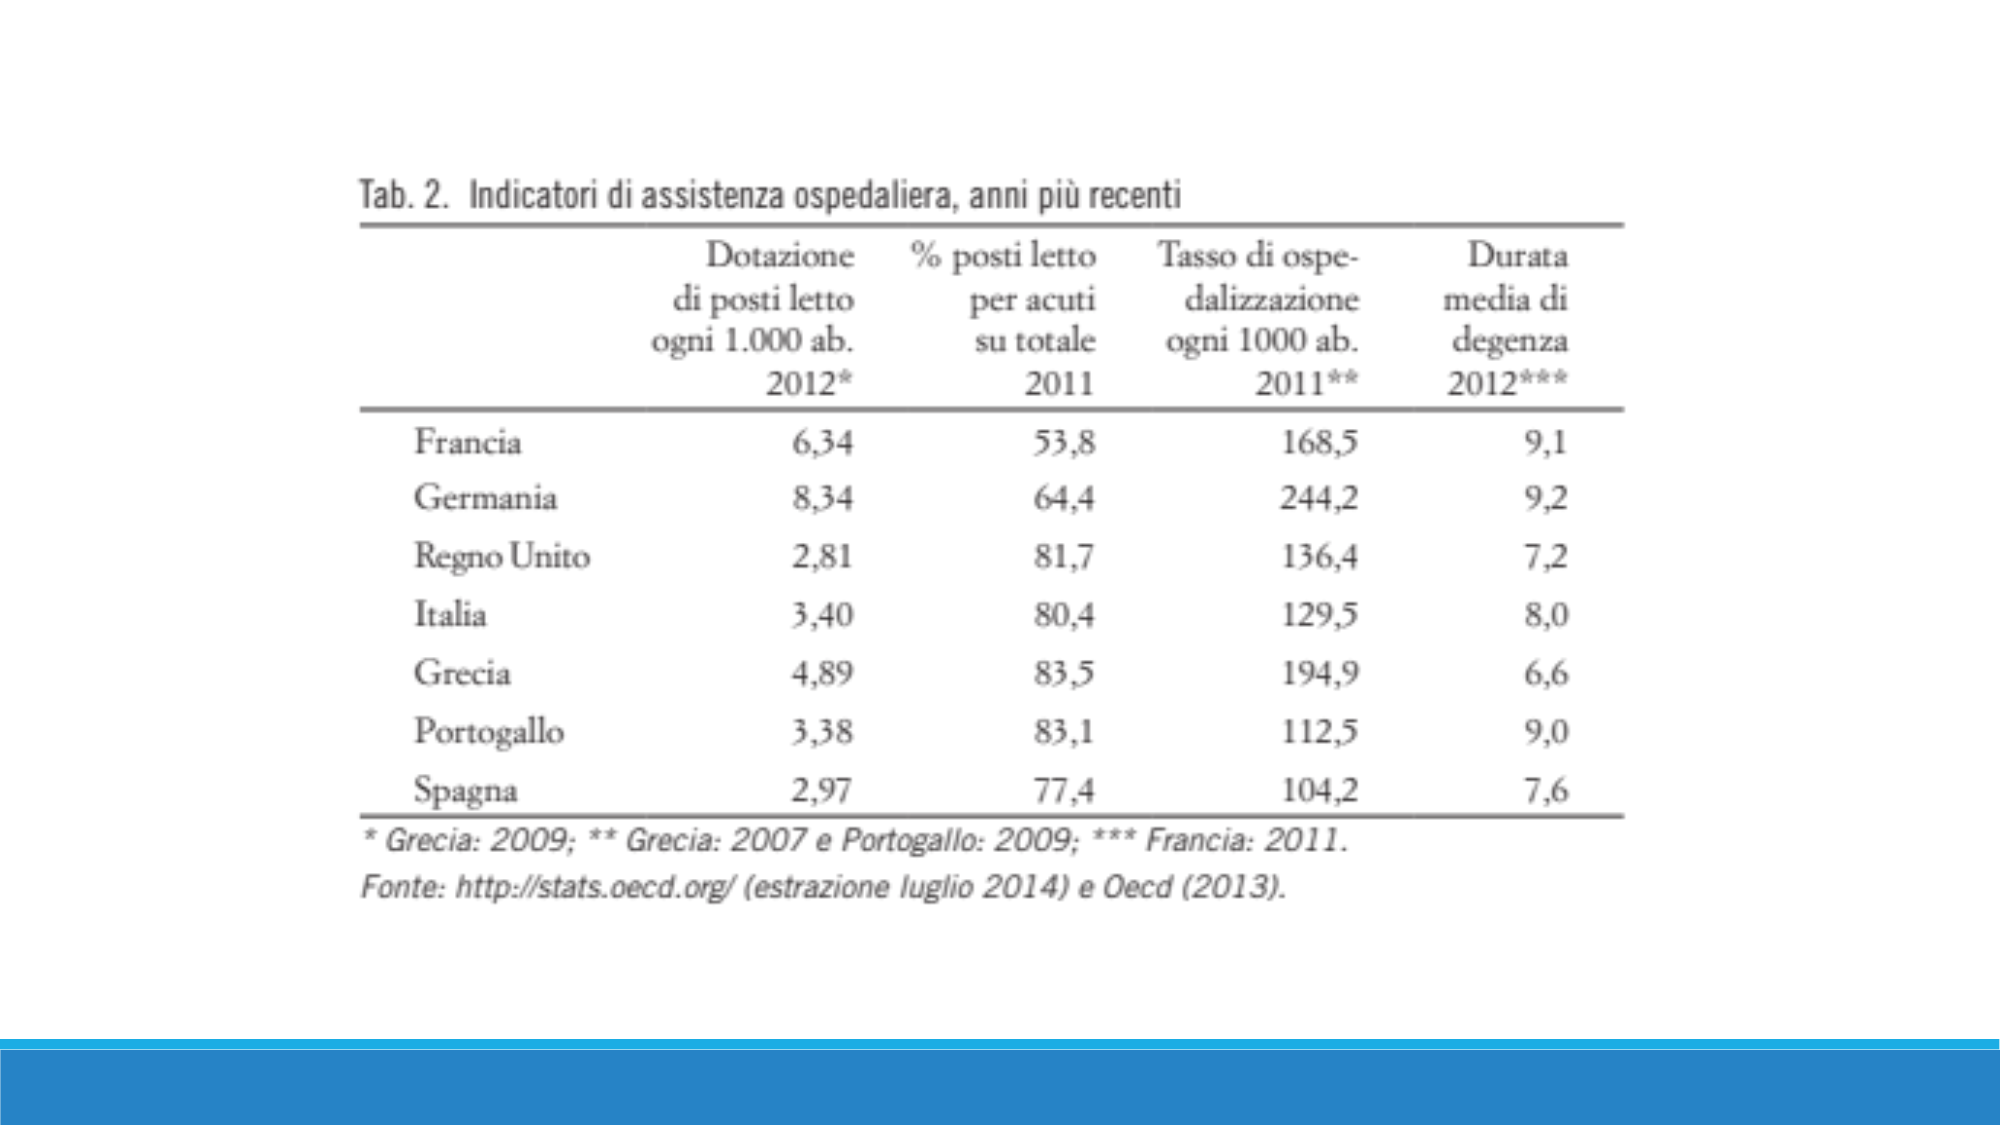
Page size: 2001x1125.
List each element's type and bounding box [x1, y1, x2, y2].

picture [297, 165, 1708, 954]
